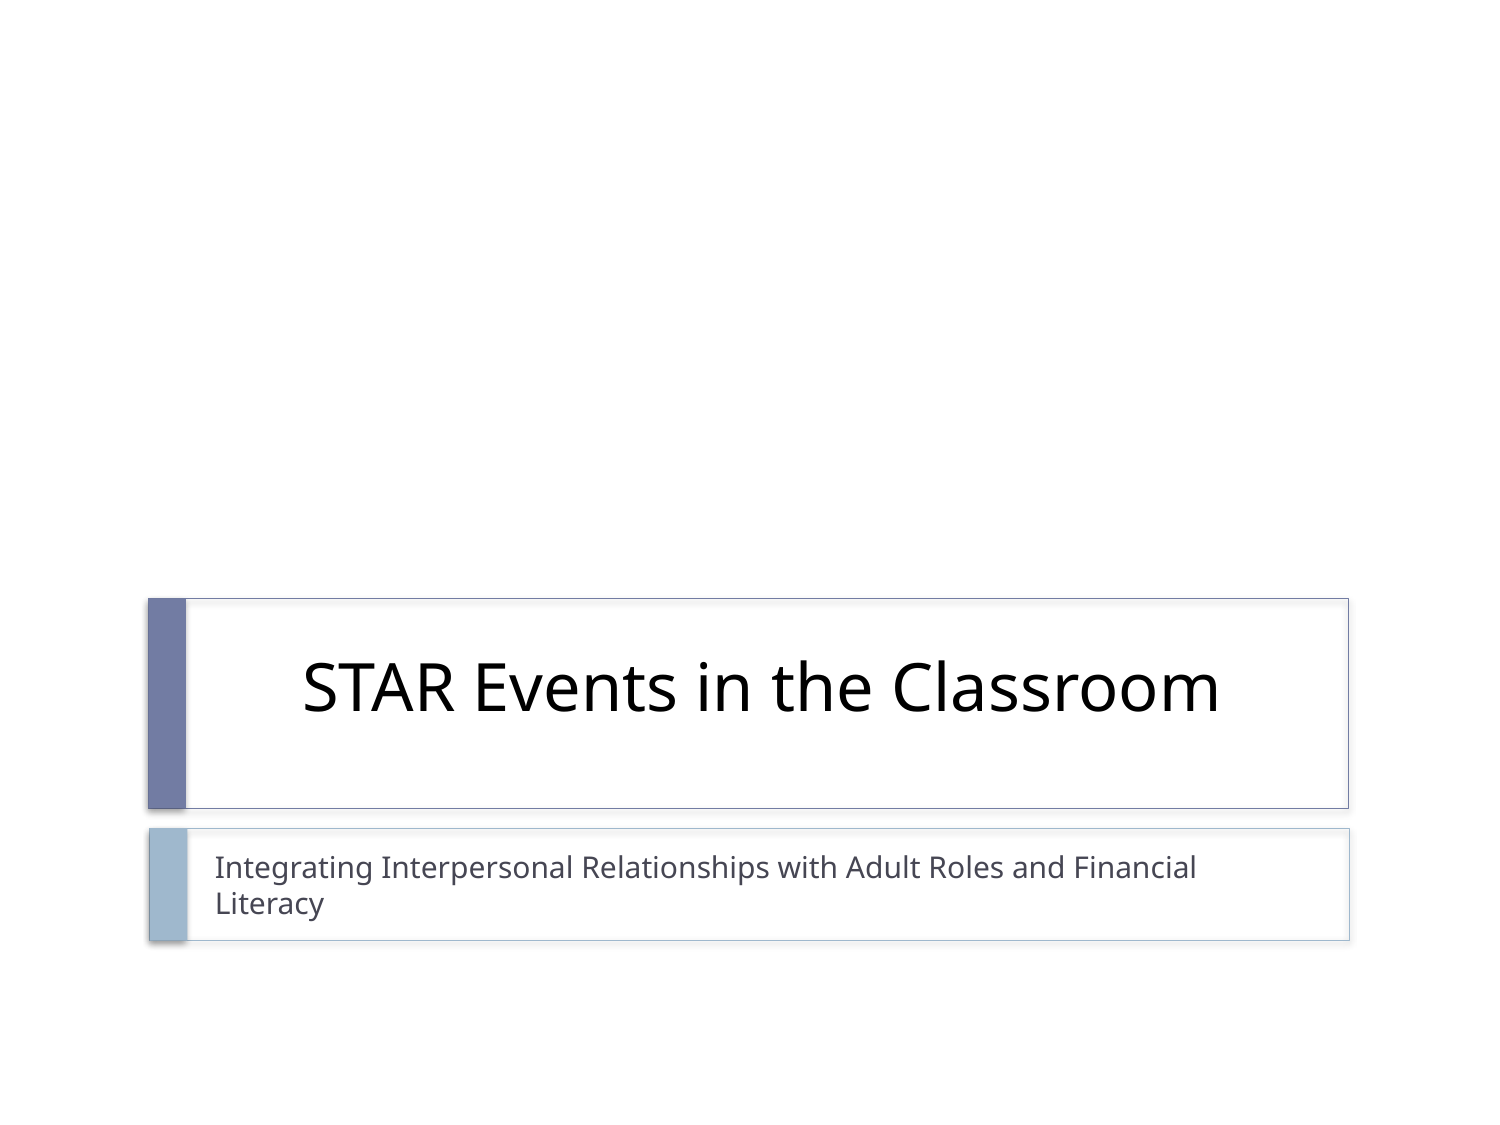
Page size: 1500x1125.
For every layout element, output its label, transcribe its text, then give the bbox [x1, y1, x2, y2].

title STAR Events in the Classroom [200, 637, 1325, 800]
subtitle Integrating Interpersonal Relationships with Adult Roles and Financial Literacy [200, 840, 1325, 929]
